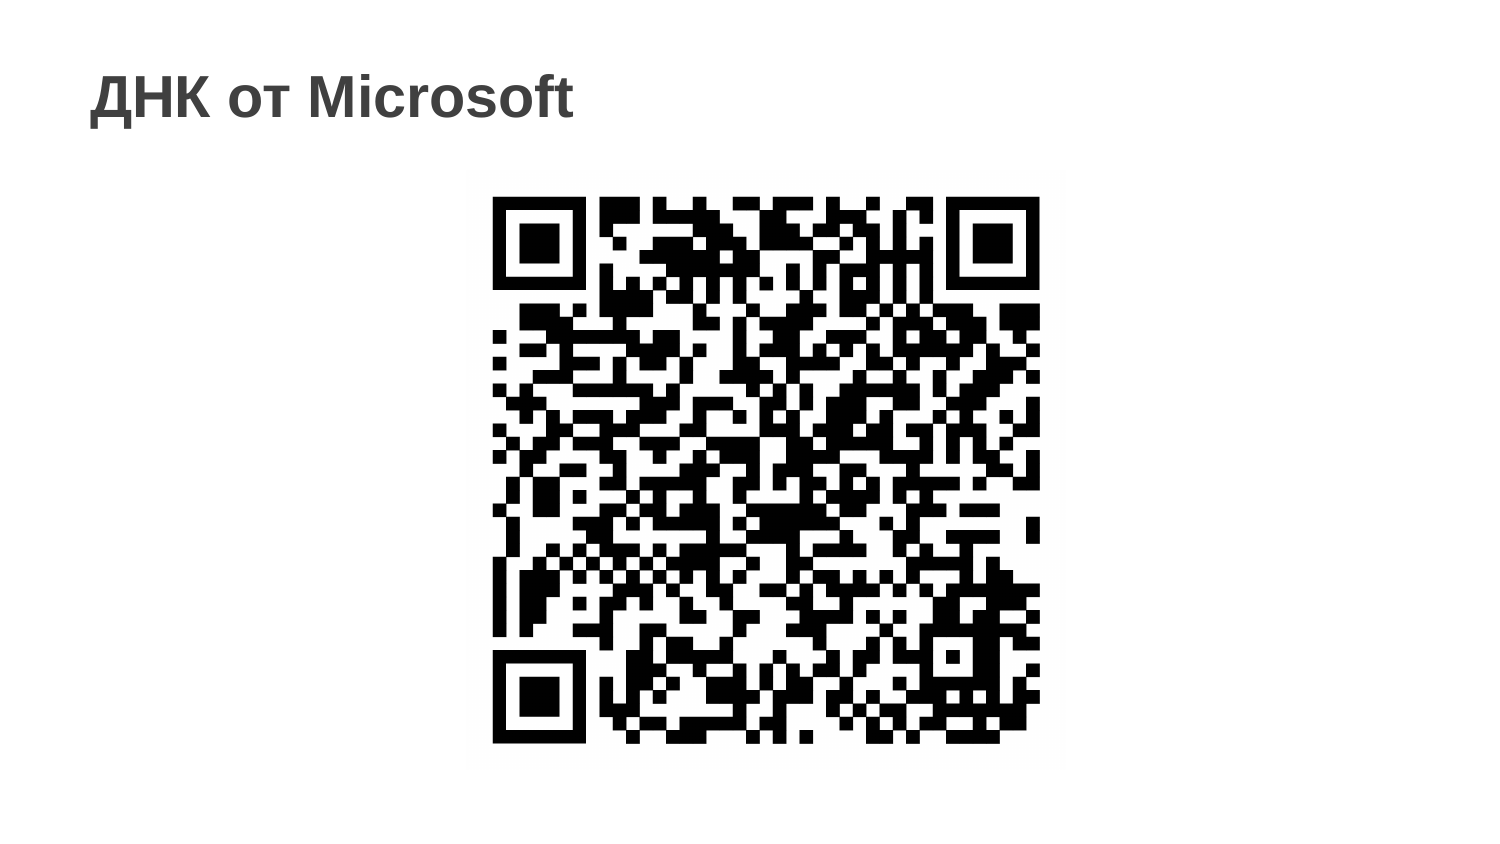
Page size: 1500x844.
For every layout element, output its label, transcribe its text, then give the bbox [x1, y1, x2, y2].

title ДНК от Microsoft [75, 50, 1195, 137]
picture [466, 170, 1066, 770]
